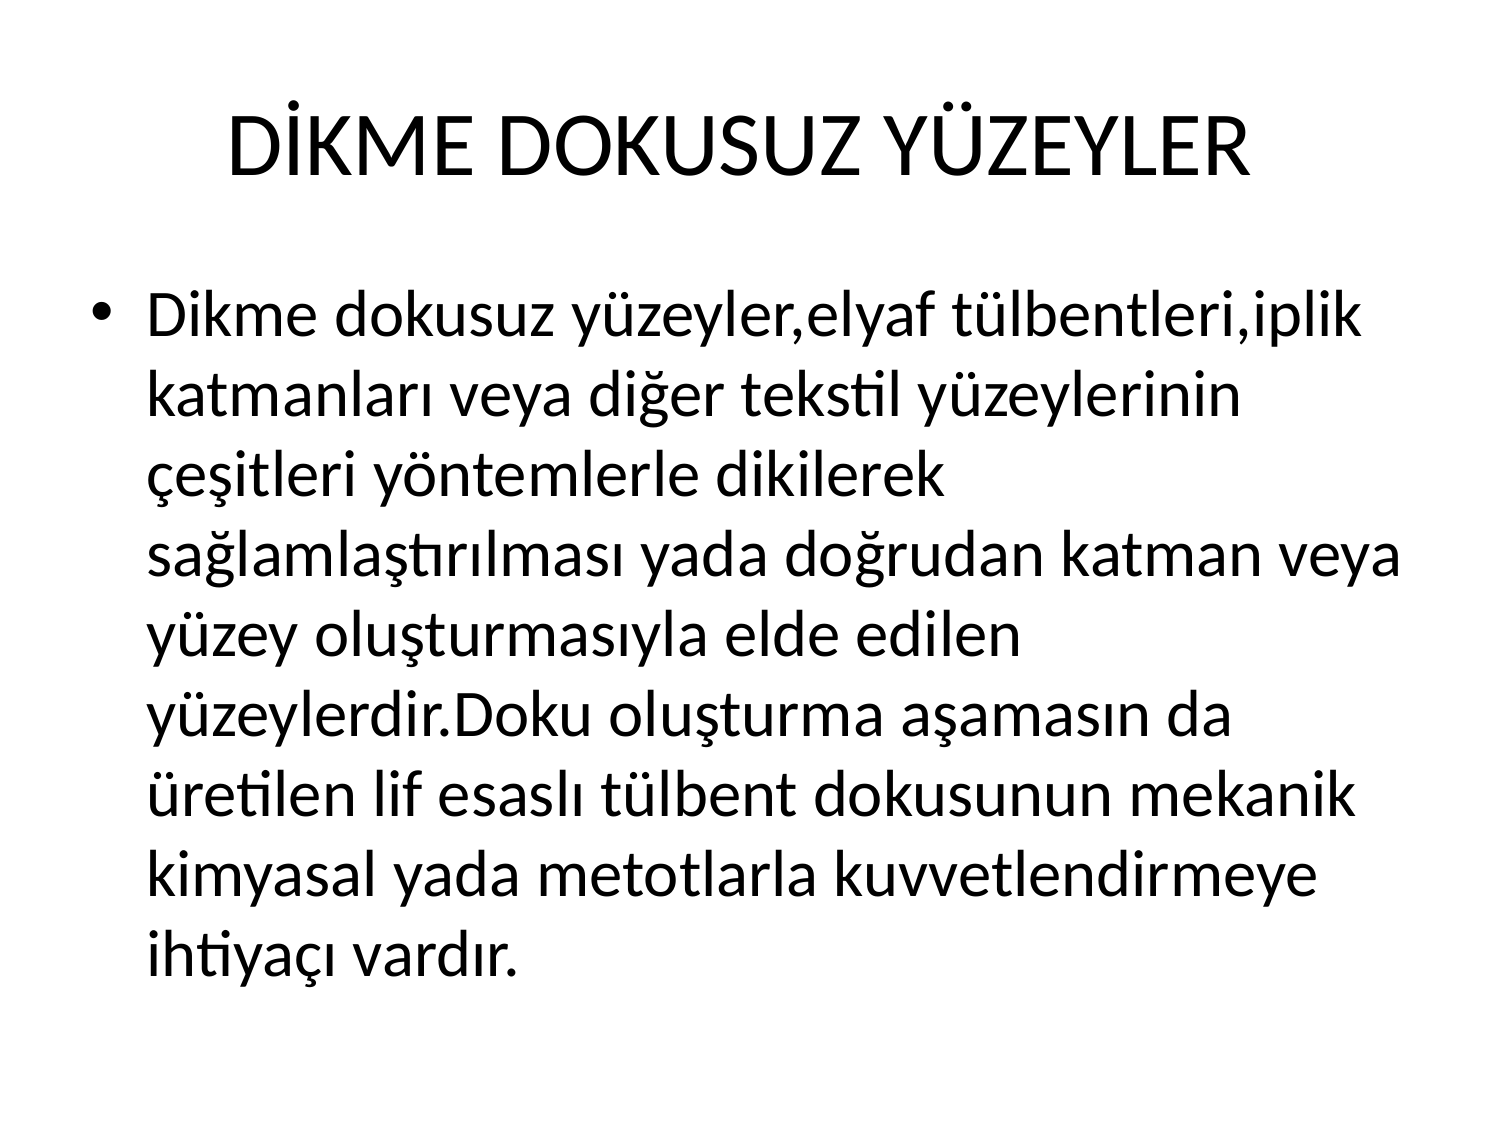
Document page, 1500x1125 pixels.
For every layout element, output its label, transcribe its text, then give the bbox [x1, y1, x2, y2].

list Dikme dokusuz yüzeyler,elyaf tülbentleri,iplik katmanları veya diğer tekstil yüzeylerinin çeşitleri yöntemlerle dikilerek sağlamlaştırılması yada doğrudan katman veya yüzey oluşturmasıyla elde edilen yüzeylerdir.Doku oluşturma aşamasın da üretilen lif esaslı tülbent dokusunun mekanik kimyasal yada metotlarla kuvvetlendirmeye ihtiyaçı vardır. [75, 262, 1425, 1005]
title DİKME DOKUSUZ YÜZEYLER [75, 45, 1425, 233]
